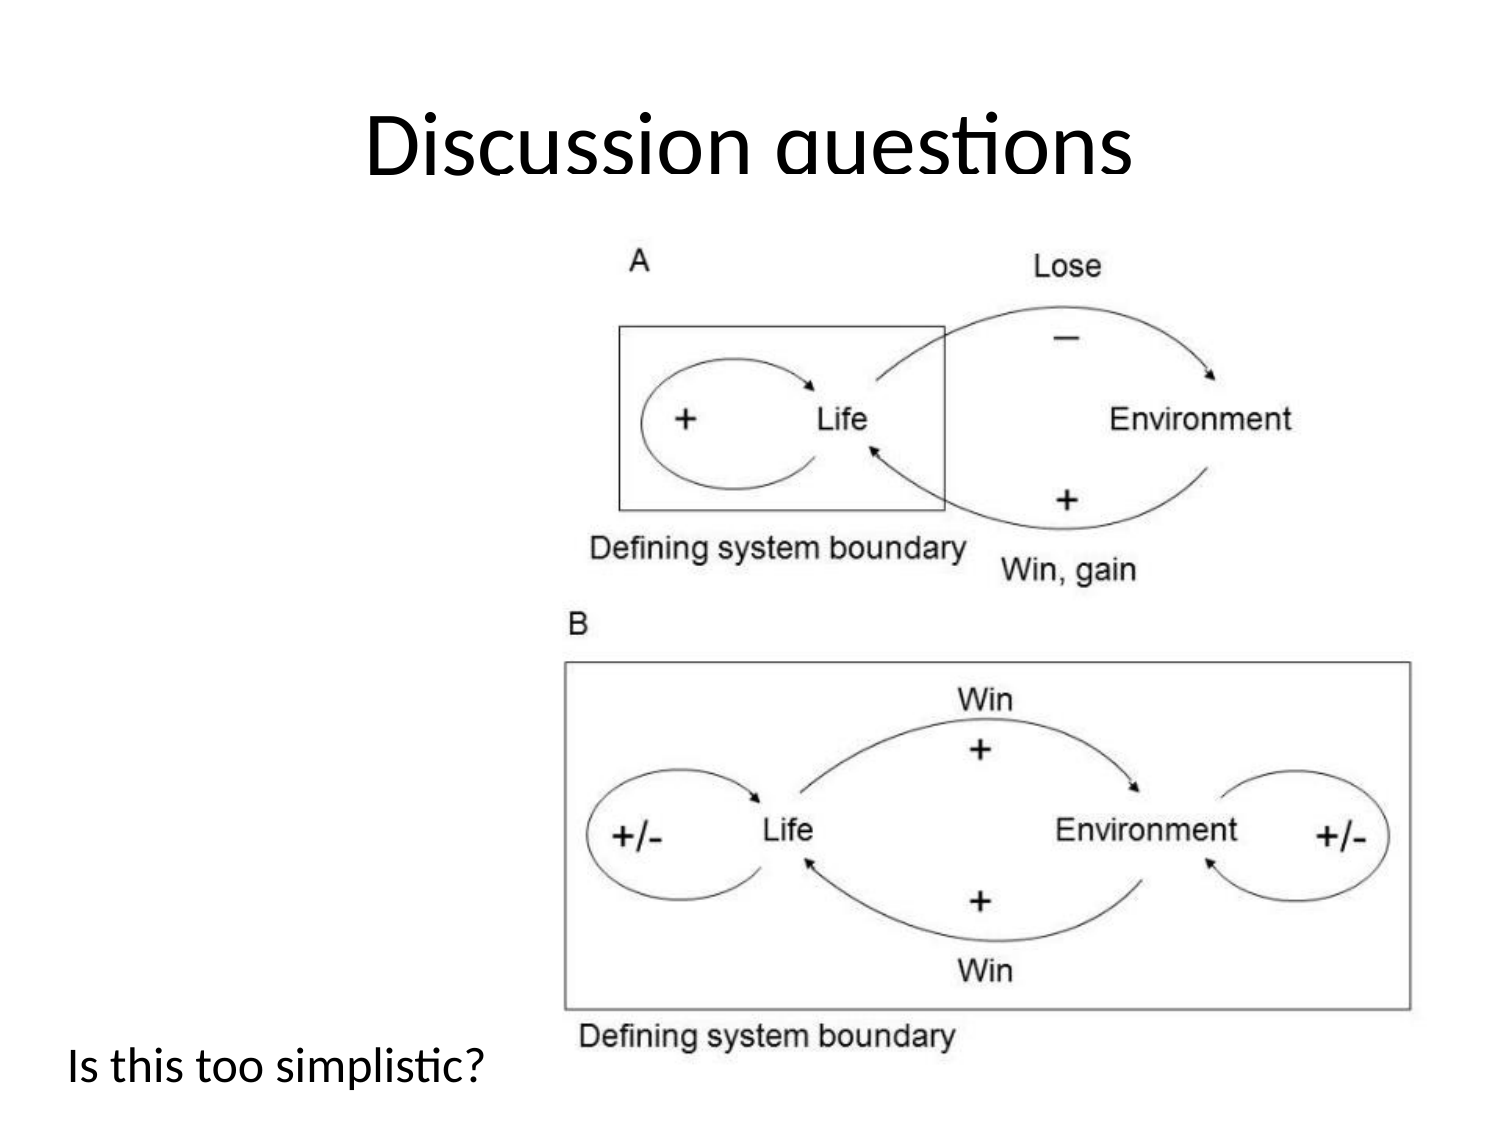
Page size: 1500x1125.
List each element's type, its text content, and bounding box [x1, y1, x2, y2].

picture [499, 174, 1476, 1085]
title Discussion questions [75, 45, 1425, 233]
text_box Is this too simplistic? [52, 1024, 502, 1100]
